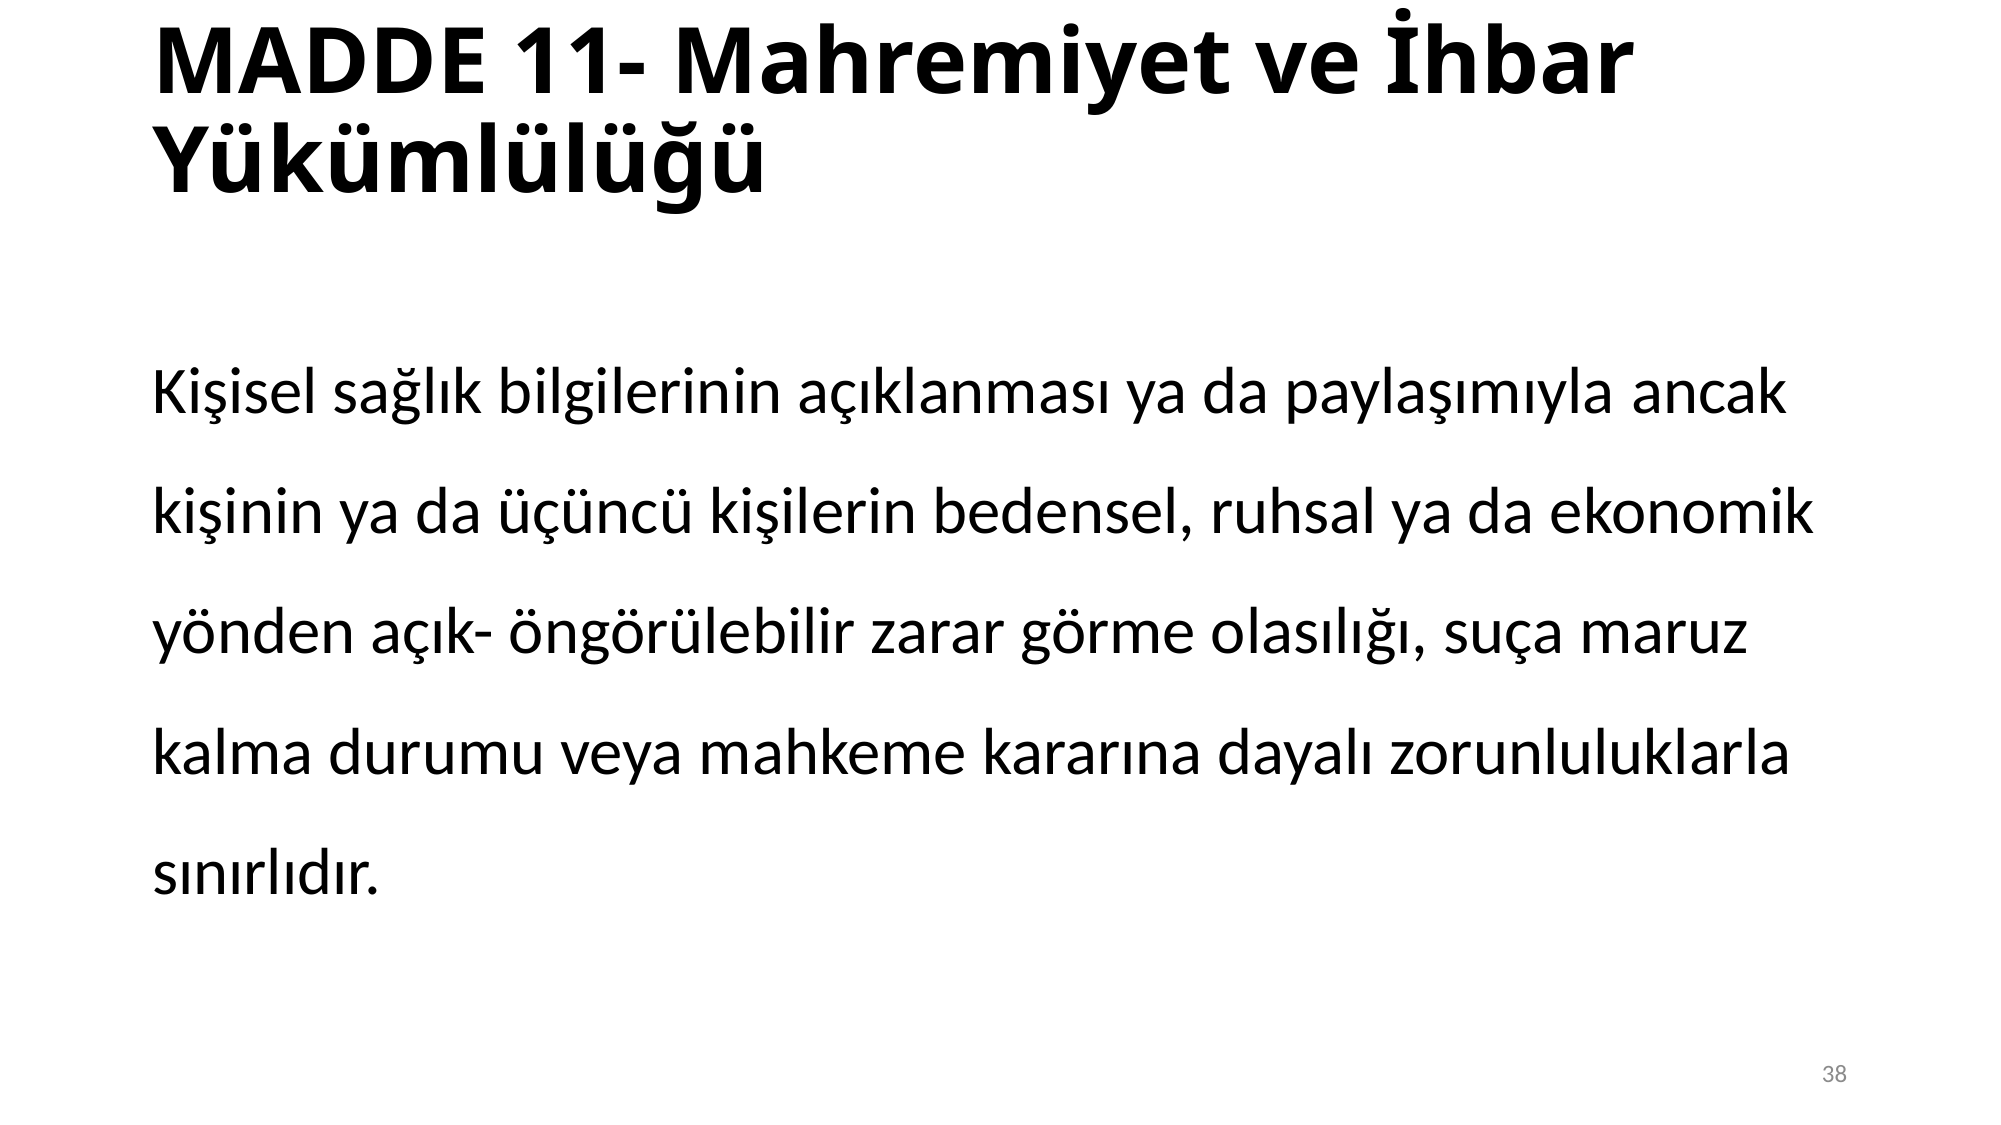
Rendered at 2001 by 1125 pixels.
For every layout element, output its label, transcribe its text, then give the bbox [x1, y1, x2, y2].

list Kişisel sağlık bilgilerinin açıklanması ya da paylaşımıyla ancak kişinin ya da üçüncü kişilerin bedensel, ruhsal ya da ekonomik yönden açık- öngörülebilir zarar görme olasılığı, suça maruz kalma durumu veya mahkeme kararına dayalı zorunluluklarla sınırlıdır. [137, 299, 1863, 1014]
slide_number 38 [1412, 1042, 1863, 1103]
title MADDE 11- Mahremiyet ve İhbar Yükümlülüğü [137, 59, 1863, 278]
